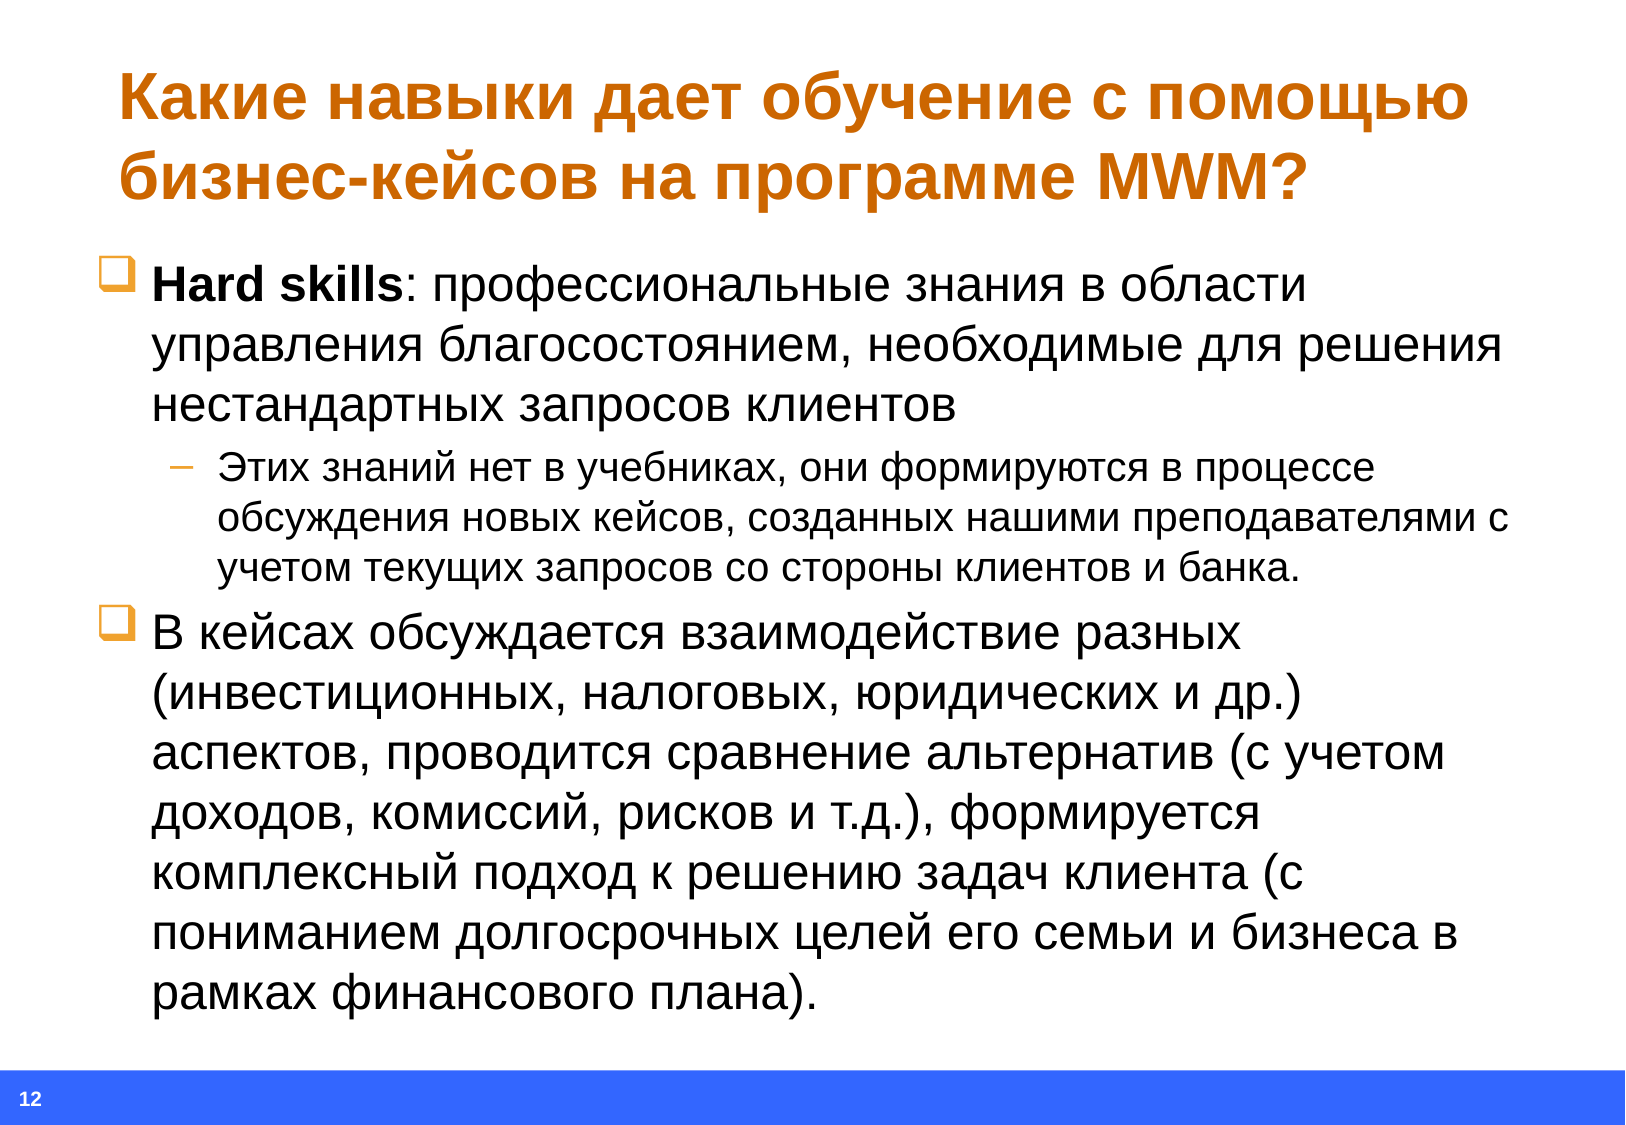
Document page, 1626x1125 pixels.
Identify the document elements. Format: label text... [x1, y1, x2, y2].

slide_number 12 [3, 1070, 96, 1125]
list Hard skills: профессиональные знания в области управления благосостоянием, необходимые для решения нестандартных запросов клиентов Этих знаний нет в учебниках, они формируются в процессе обсуждения новых кейсов, созданных нашими преподавателями с учетом текущих запросов со стороны клиентов и банка. В кейсах обсуждается взаимодействие разных (инвестиционных, налоговых, юридических и др.) аспектов, проводится сравнение альтернатив (с учетом доходов, комиссий, рисков и т.д.), формируется комплексный подход к решению задач клиента (с пониманием долгосрочных целей его семьи и бизнеса в рамках финансового плана). [79, 243, 1543, 1048]
title Какие навыки дает обучение с помощью бизнес-кейсов на программе MWM? [103, 44, 1546, 222]
